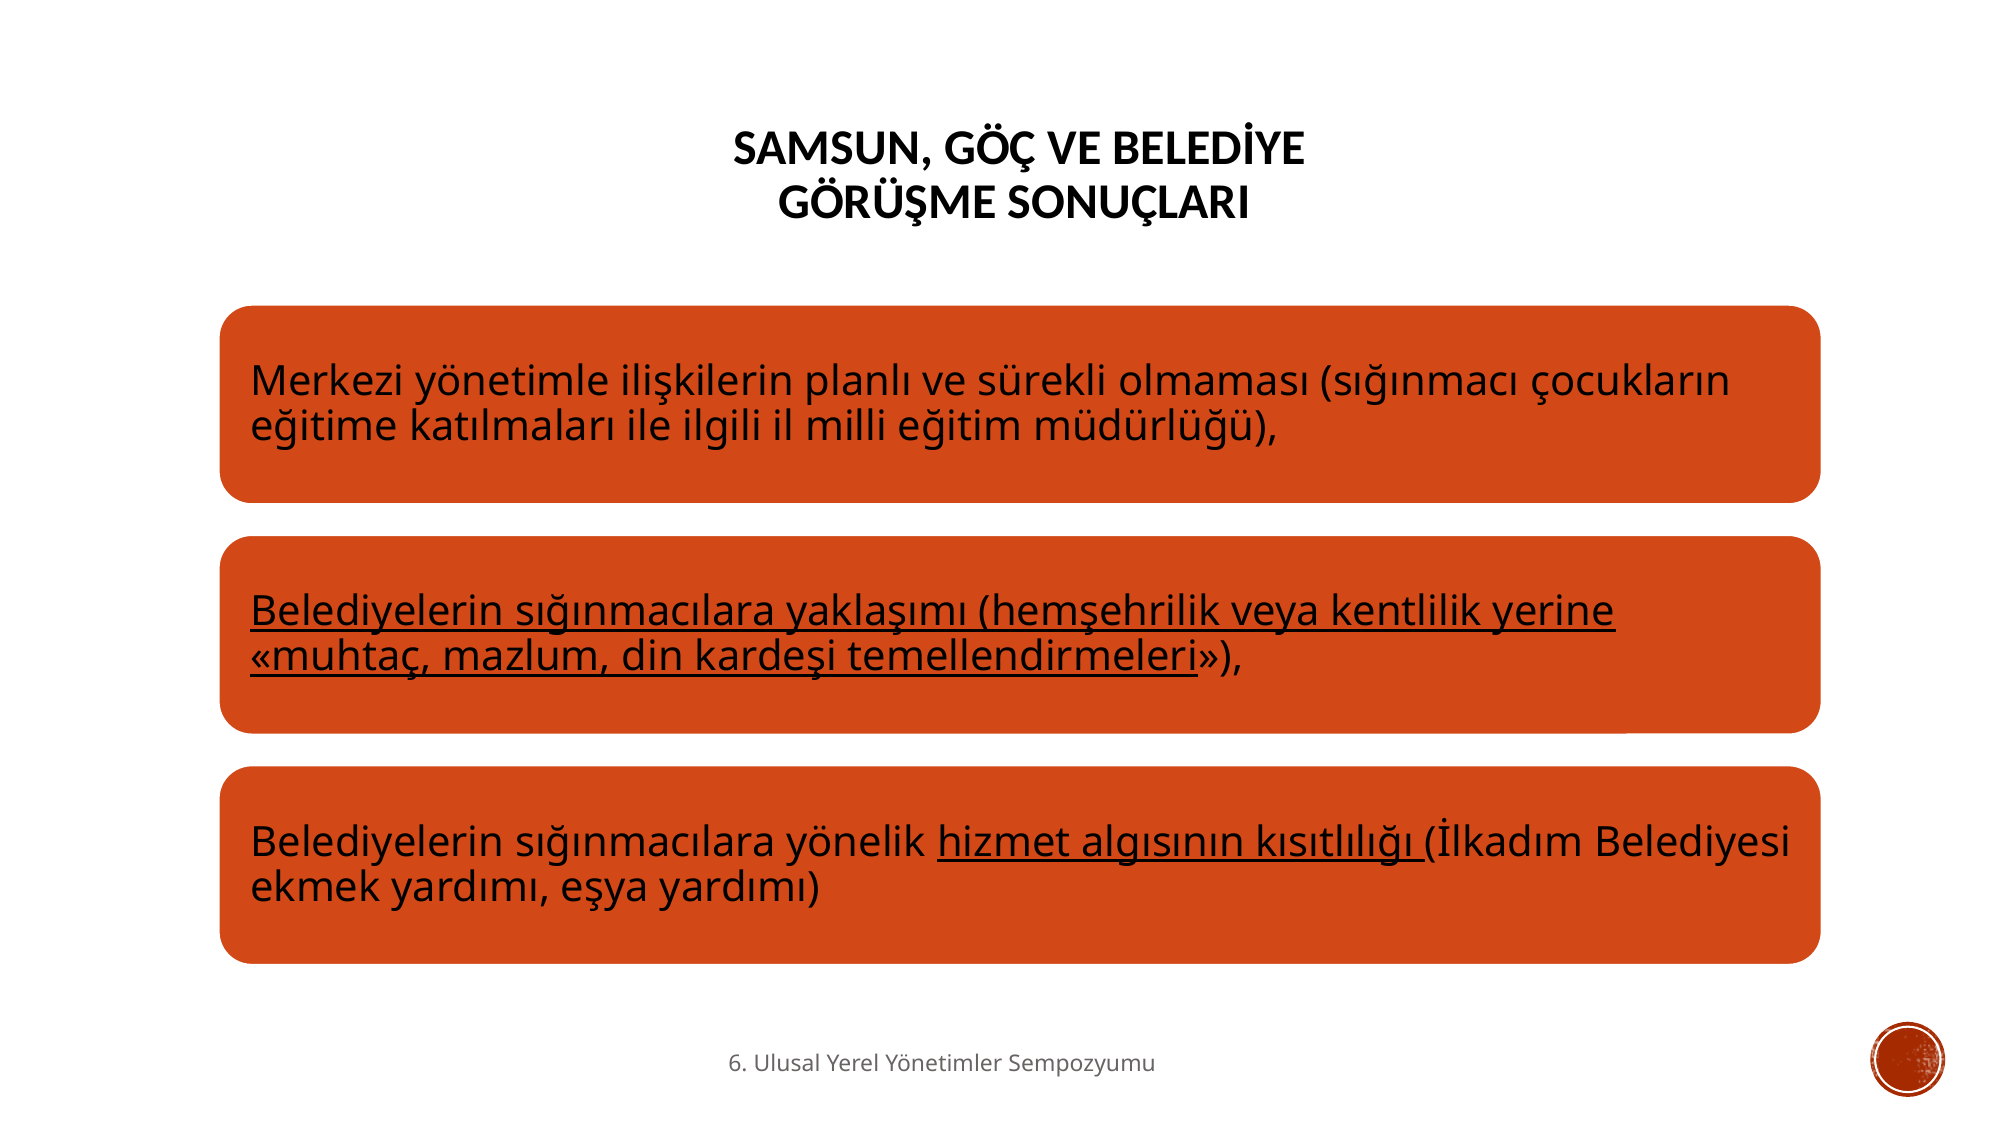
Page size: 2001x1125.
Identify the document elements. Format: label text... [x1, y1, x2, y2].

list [220, 272, 1821, 998]
title Samsun, göç ve belediye görüşme sonuçları [195, 43, 1846, 308]
footer 6. Ulusal Yerel Yönetimler Sempozyumu [713, 1032, 1752, 1092]
